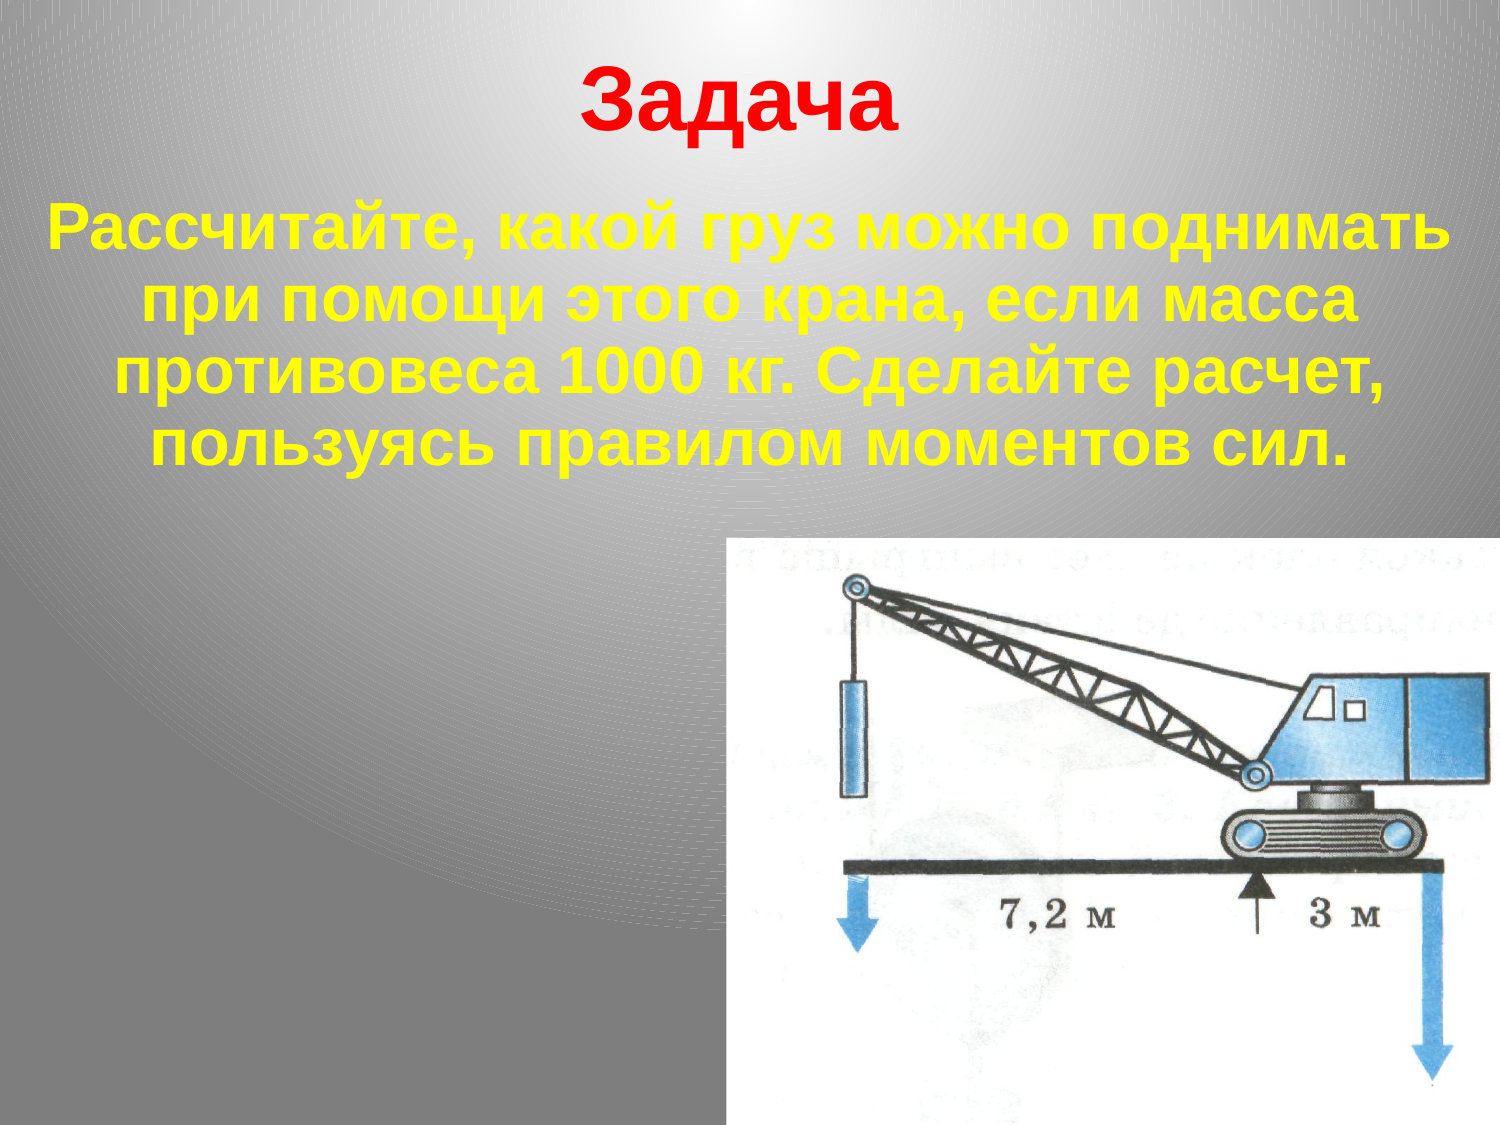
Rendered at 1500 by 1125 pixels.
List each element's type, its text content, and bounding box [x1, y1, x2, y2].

title Задача [359, 0, 1119, 184]
list Рассчитайте, какой груз можно поднимать при помощи этого крана, если масса противовеса 1000 кг. Сделайте расчет, пользуясь правилом моментов сил. [0, 184, 1500, 509]
picture [726, 538, 1500, 1125]
